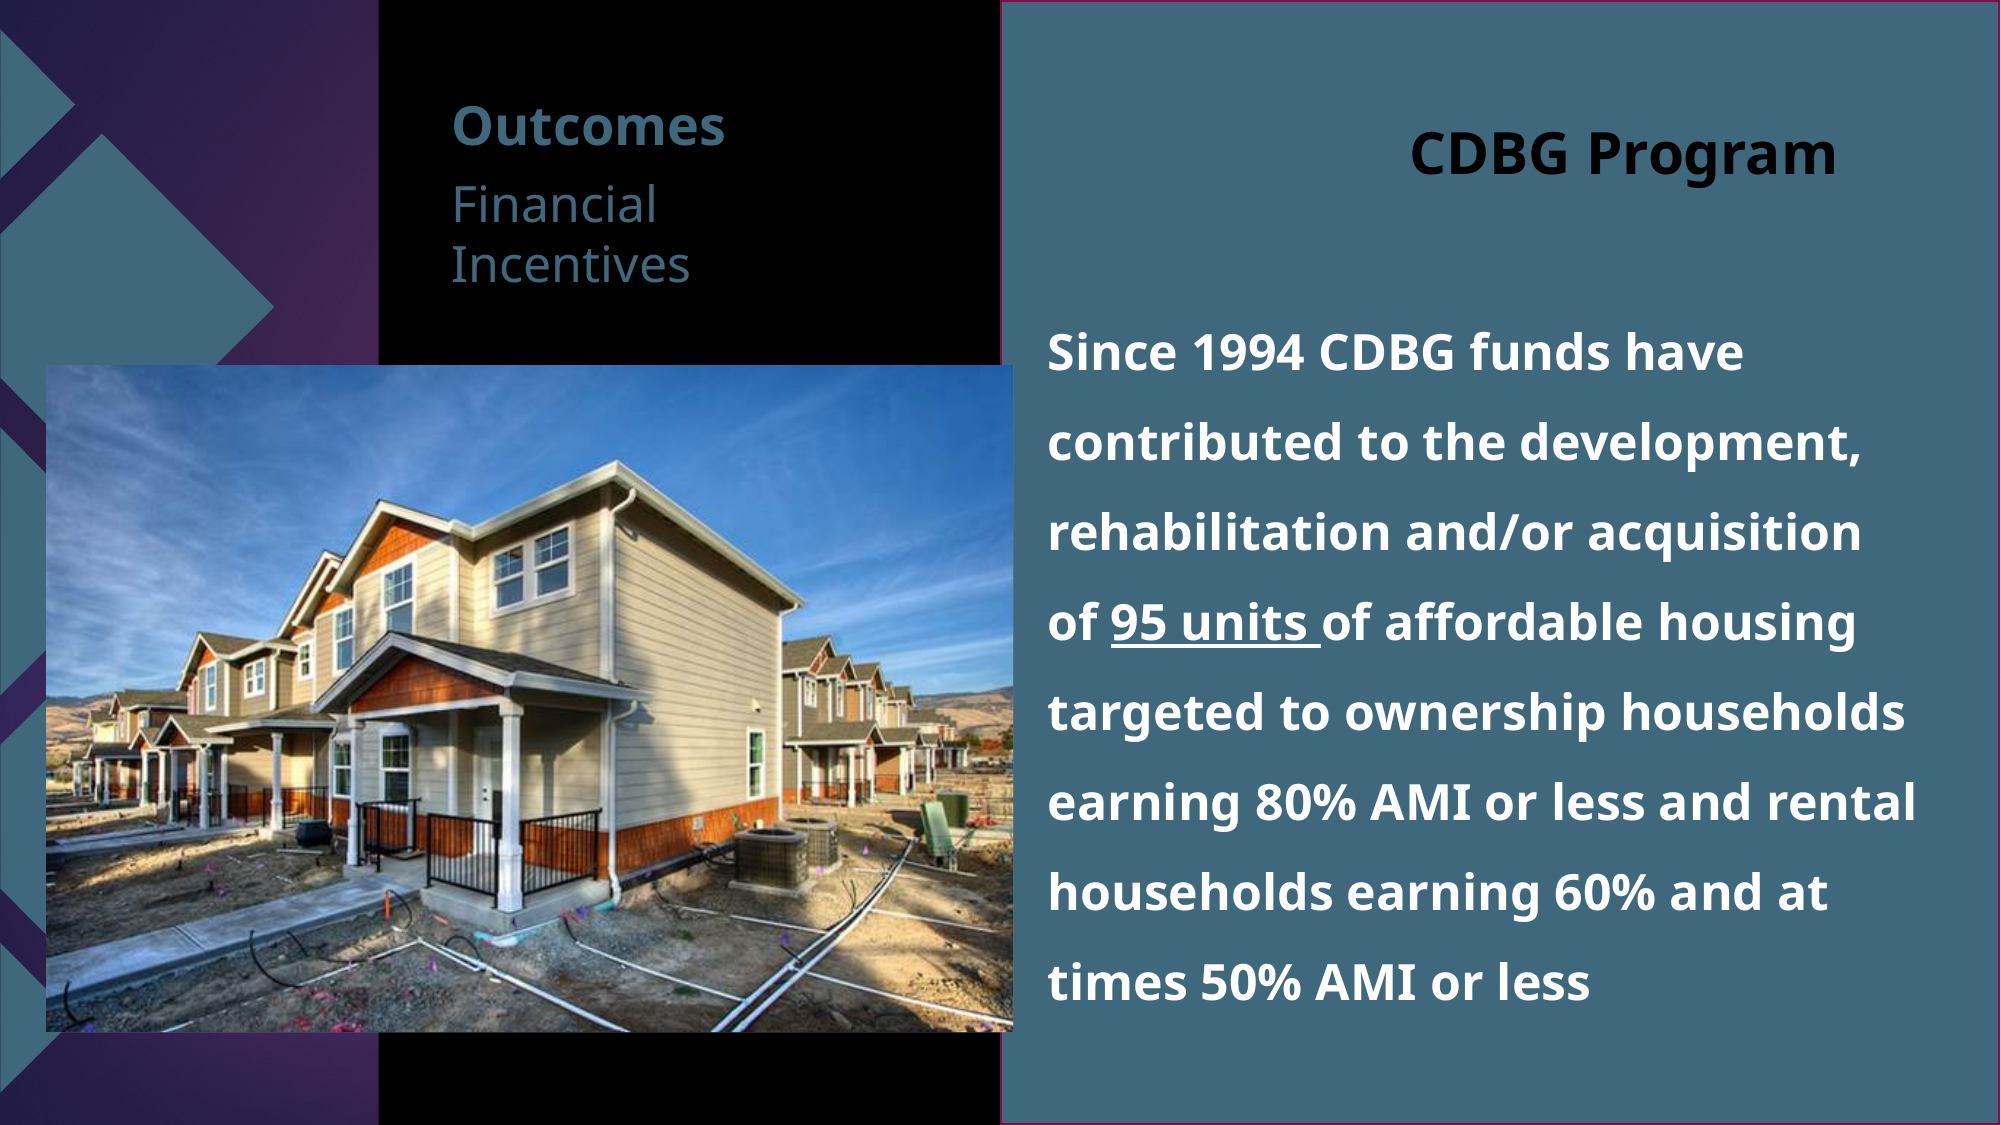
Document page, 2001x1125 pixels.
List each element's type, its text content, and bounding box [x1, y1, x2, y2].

text_box CDBG Program [1394, 109, 1854, 194]
text_box Since 1994 CDBG funds have contributed to the development, rehabilitation and/or acquisition of 95 units of affordable housing targeted to ownership households earning 80% AMI or less and rental households earning 60% and at times 50% AMI or less [1032, 283, 1936, 1018]
picture [0, 364, 1015, 1125]
text_box Financial Incentives [436, 165, 779, 300]
text_box Outcomes [436, 53, 798, 165]
